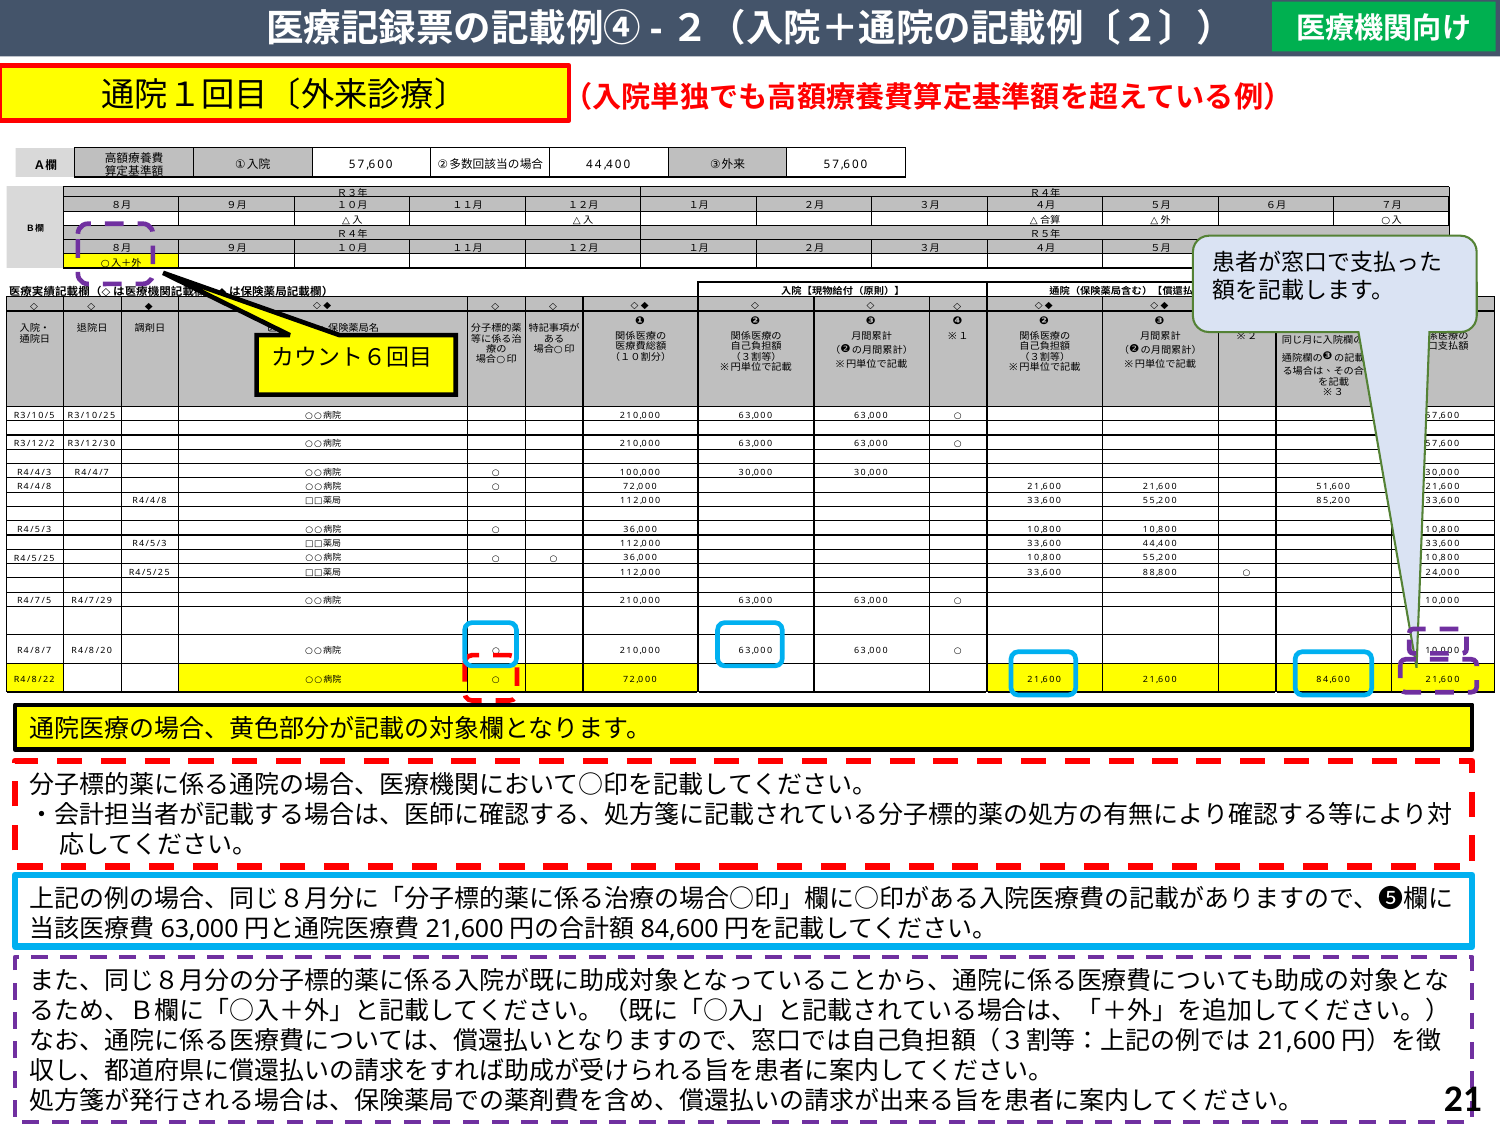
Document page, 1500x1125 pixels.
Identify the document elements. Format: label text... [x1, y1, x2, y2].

picture [14, 147, 906, 178]
text_box 通院１回目〔外来診療〕 [0, 65, 570, 121]
slide_number 21 [1374, 1066, 1497, 1125]
text_box 上記の例の場合、同じ８月分に「分子標的薬に係る治療の場合○印」欄に○印がある入院医療費の記載がありますので、❺欄に当該医療費63,000円と通院医療費21,600円の合計額84,600円を記載してください。 [14, 874, 1473, 947]
text_box 医療記録票の記載例④-２（入院＋通院の記載例〔２〕） [0, 0, 1500, 57]
text_box また、同じ８月分の分子標的薬に係る入院が既に助成対象となっていることから、通院に係る医療費についても助成の対象となるため、Ｂ欄に「○入＋外」と記載してください。（既に「○入」と記載されている場合は、「＋外」を追加してください。） なお、通院に係る医療費については、償還払いとなりますので、窓口では自己負担額（３割等：上記の例では21,600円）を徴収し、都道府県に償還払いの請求をすれば助成が受けられる旨を患者に案内してください。 処方箋が発行される場合は、保険薬局での薬剤費を含め、償還払いの請求が出来る旨を患者に案内してください。 [14, 956, 1473, 1122]
text_box [463, 693, 519, 702]
picture [1014, 655, 1073, 691]
text_box 通院医療の場合、黄色部分が記載の対象欄となります。 [14, 704, 1473, 750]
text_box （入院単独でも高額療養費算定基準額を超えている例） [535, 70, 1321, 121]
text_box 分子標的薬に係る通院の場合、医療機関において○印を記載してください。 ・会計担当者が記載する場合は、医師に確認する、処方箋に記載されている分子標的薬の処方の有無により確認する等により対応してください。 [14, 760, 1473, 867]
text_box [1296, 693, 1371, 697]
picture [6, 186, 1495, 693]
text_box [1012, 693, 1075, 697]
text_box 医療機関向け [1271, 1, 1497, 52]
picture [1298, 655, 1369, 691]
